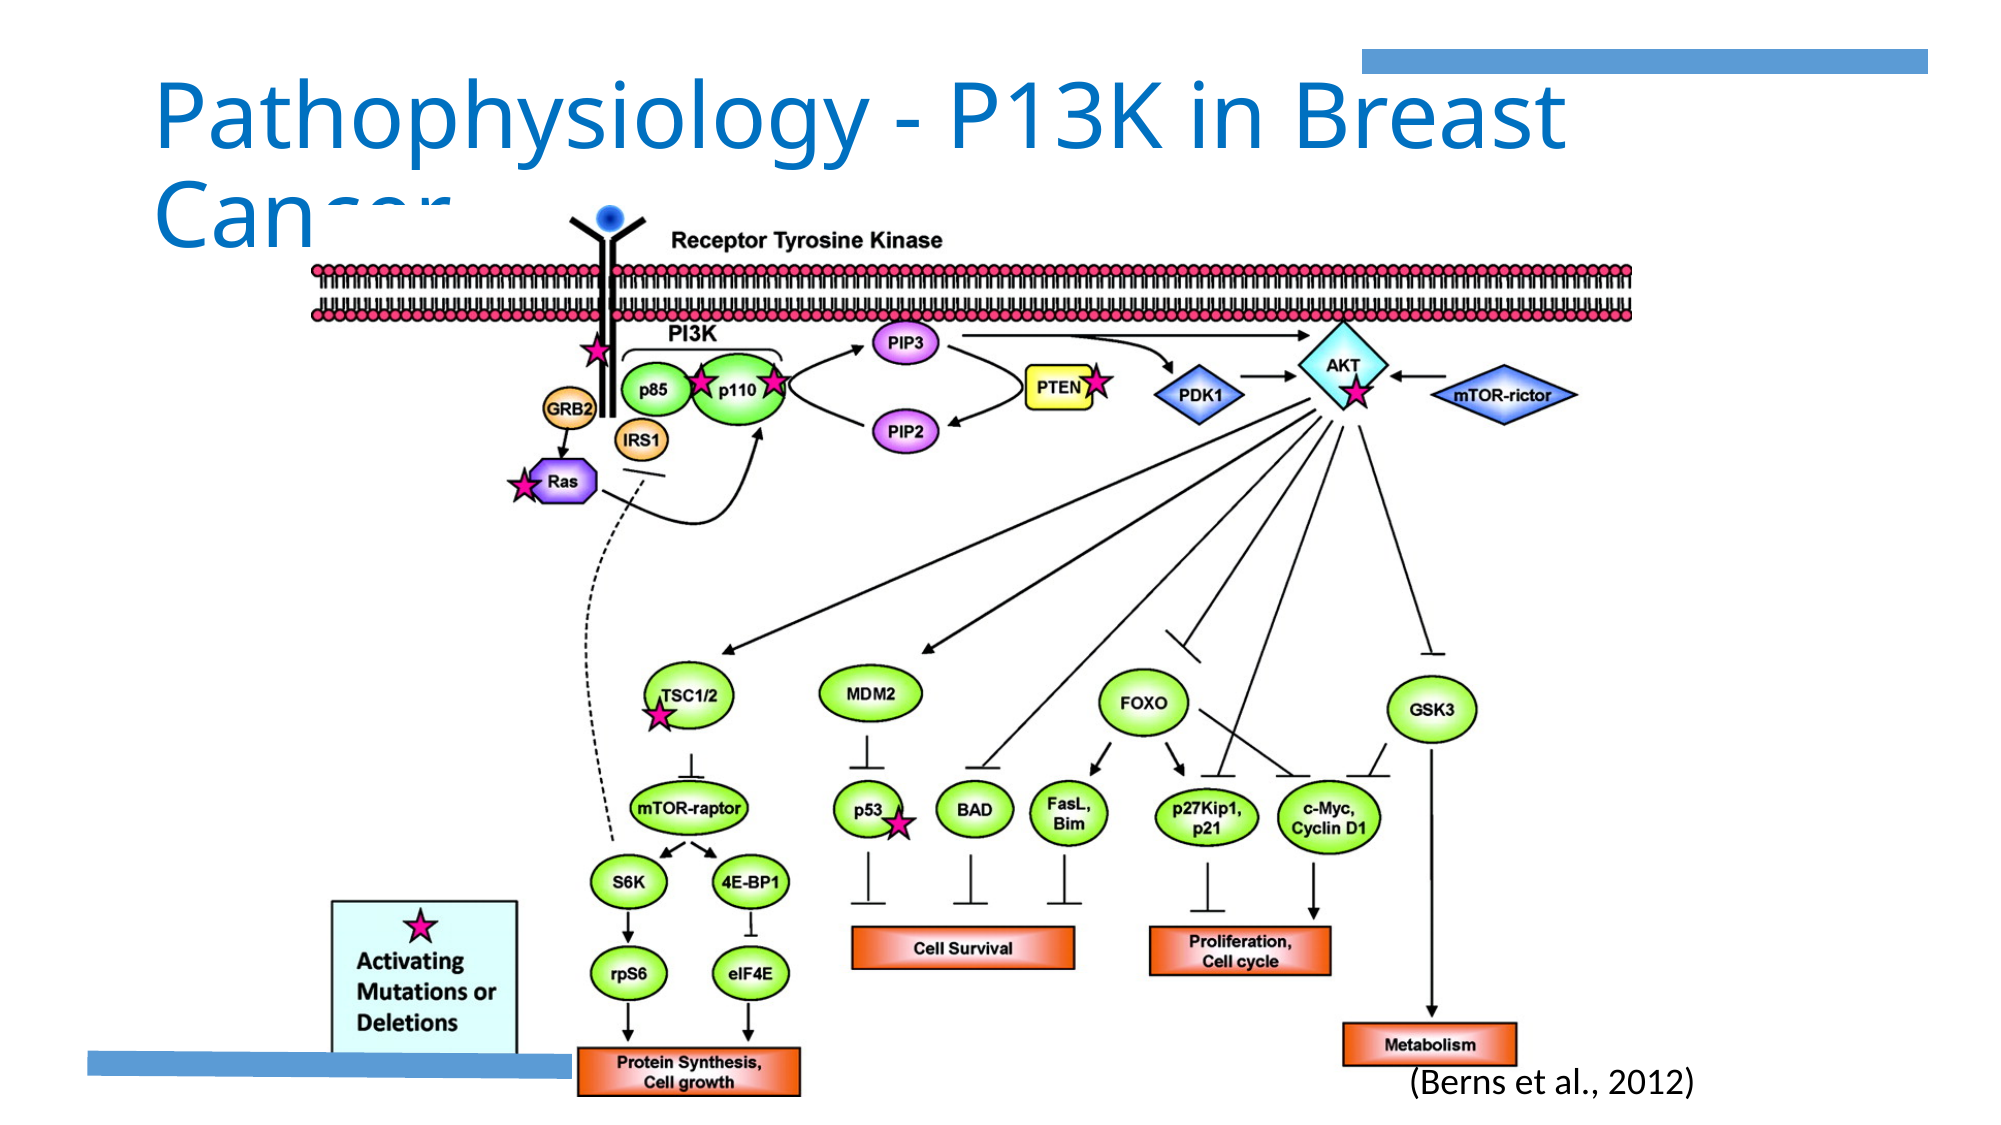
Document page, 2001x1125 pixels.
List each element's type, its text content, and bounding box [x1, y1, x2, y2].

title Pathophysiology - P13K in Breast Cancer [137, 59, 1863, 278]
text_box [87, 1063, 572, 1067]
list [311, 205, 1632, 1097]
text_box (Berns et al., 2012) [1394, 1049, 1711, 1125]
